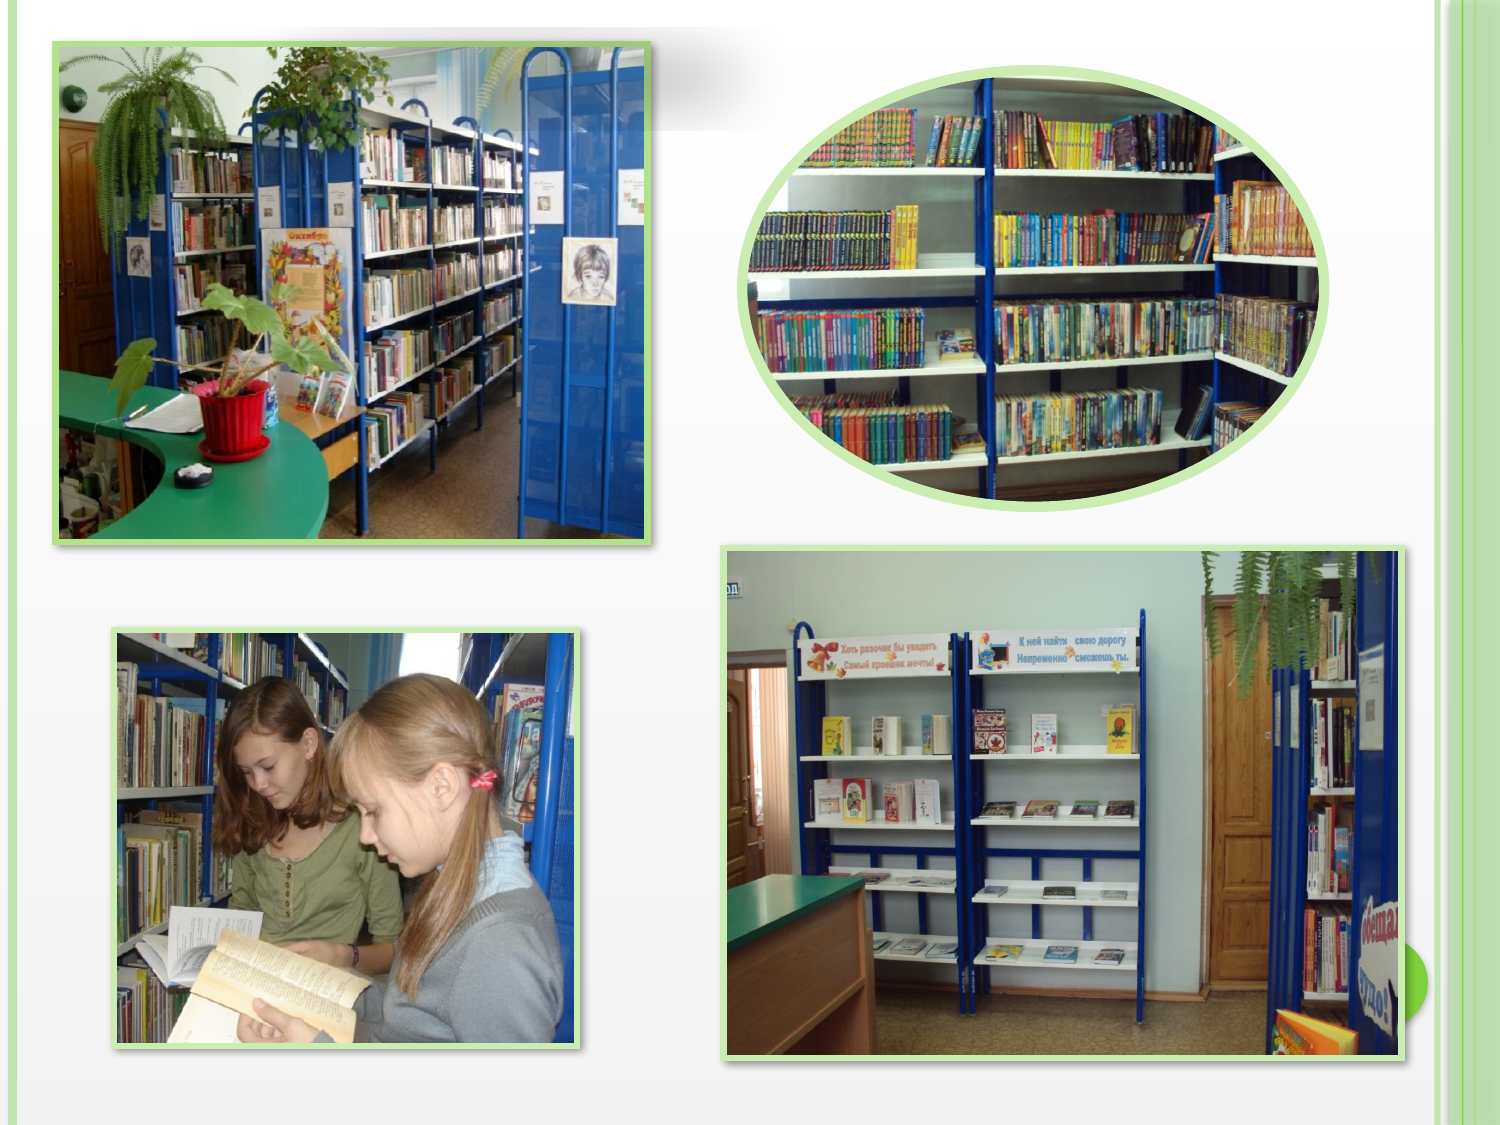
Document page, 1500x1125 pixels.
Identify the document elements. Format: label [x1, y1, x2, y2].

picture [741, 69, 1325, 508]
picture [116, 632, 575, 1044]
picture [726, 550, 1399, 1056]
list [57, 46, 645, 540]
